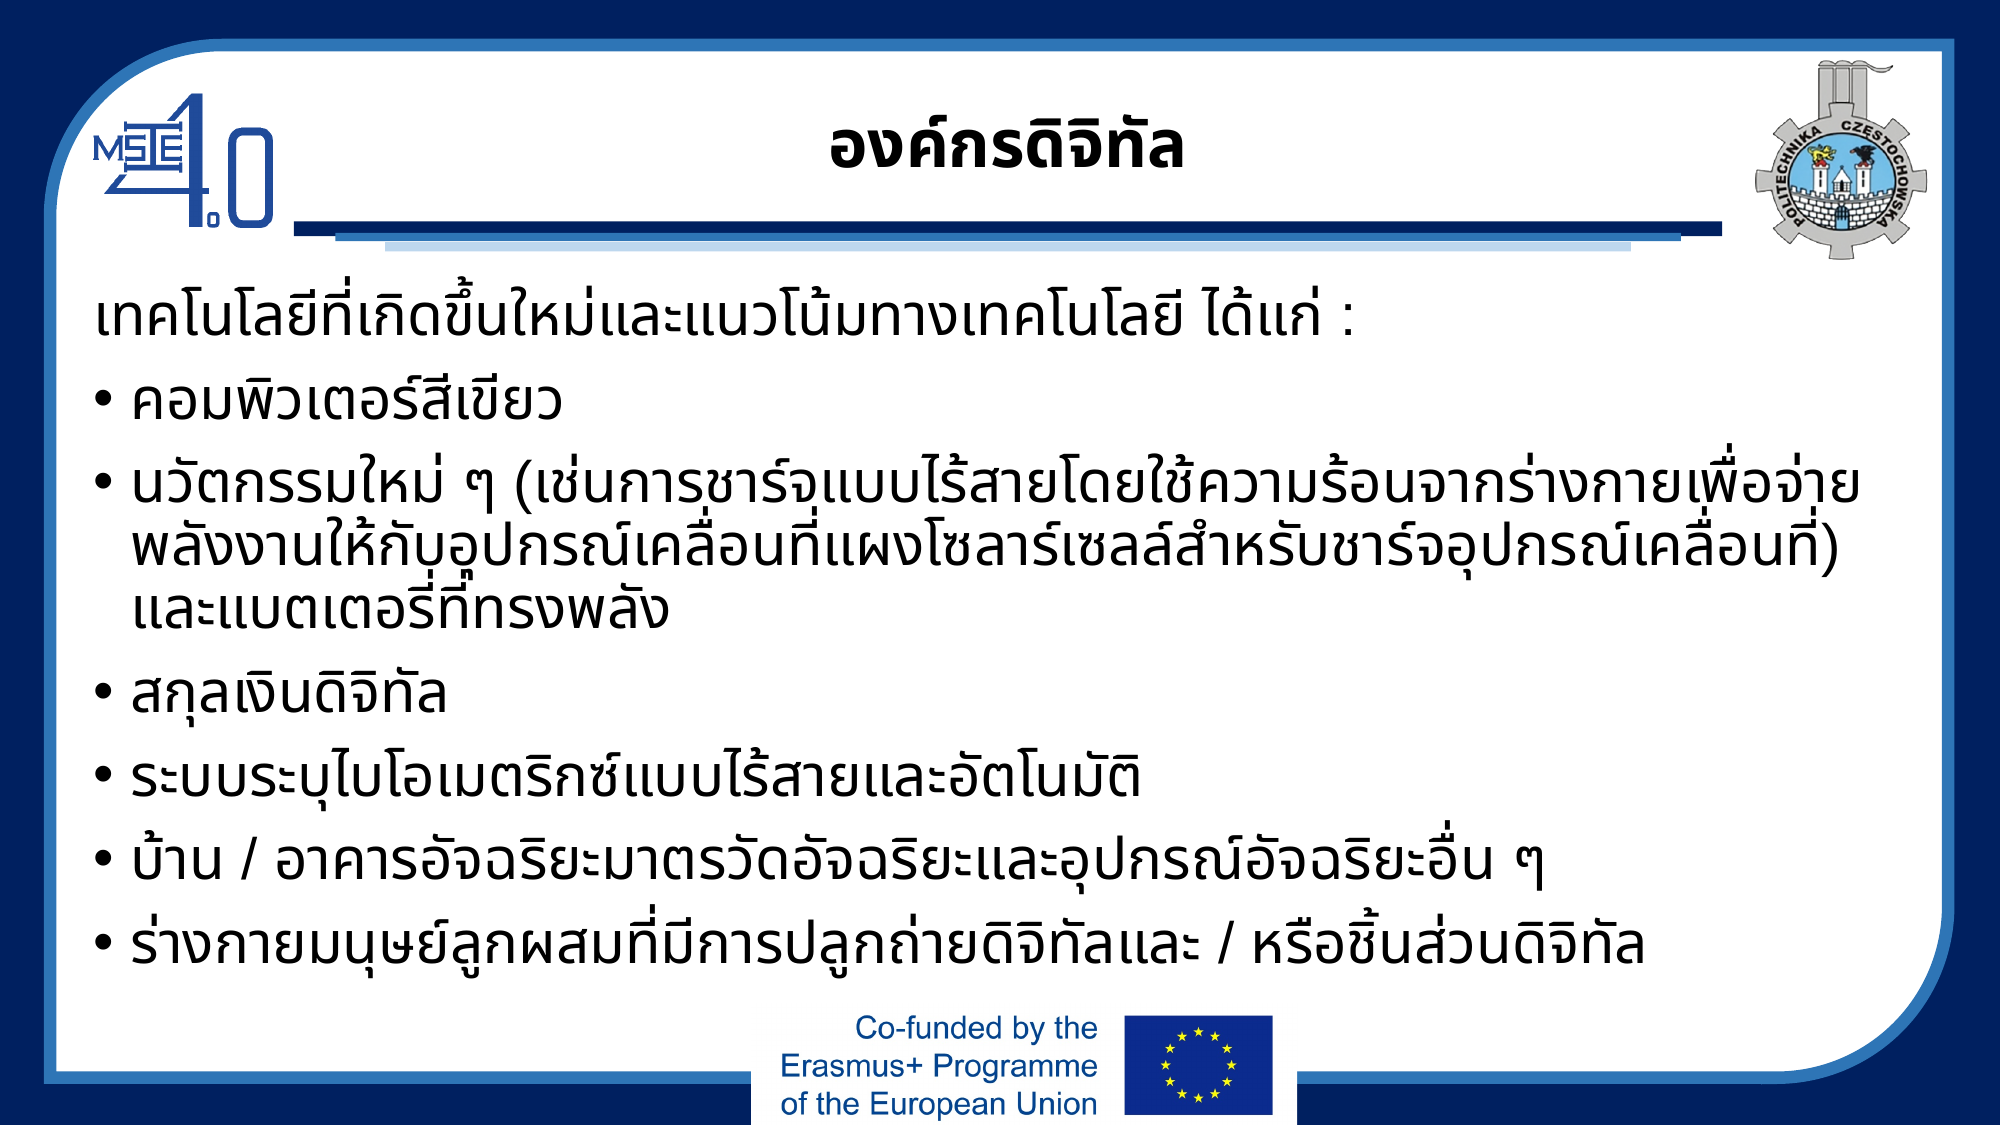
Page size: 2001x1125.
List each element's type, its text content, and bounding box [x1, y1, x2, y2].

list เทคโนโลยีที่เกิดขึ้นใหม่และแนวโน้มทางเทคโนโลยี ได้แก่ : คอมพิวเตอร์สีเขียว นวัตกรรมใหม่ ๆ (เช่นการชาร์จแบบไร้สายโดยใช้ความร้อนจากร่างกายเพื่อจ่ายพลังงานให้กับอุปกรณ์เคลื่อนที่แผงโซลาร์เซลล์สำหรับชาร์จอุปกรณ์เคลื่อนที่) และแบตเตอรี่ที่ทรงพลัง สกุลเงินดิจิทัล ระบบระบุไบโอเมตริกซ์แบบไร้สายและอัตโนมัติ บ้าน / อาคารอัจฉริยะมาตรวัดอัจฉริยะและอุปกรณ์อัจฉริยะอื่น ๆ ร่างกายมนุษย์ลูกผสมที่มีการปลูกถ่ายดิจิทัลและ / หรือชิ้นส่วนดิจิทัล [78, 277, 1921, 984]
picture [1755, 49, 1938, 260]
picture [751, 1003, 1298, 1125]
title องค์กรดิจิทัล [294, 73, 1723, 220]
